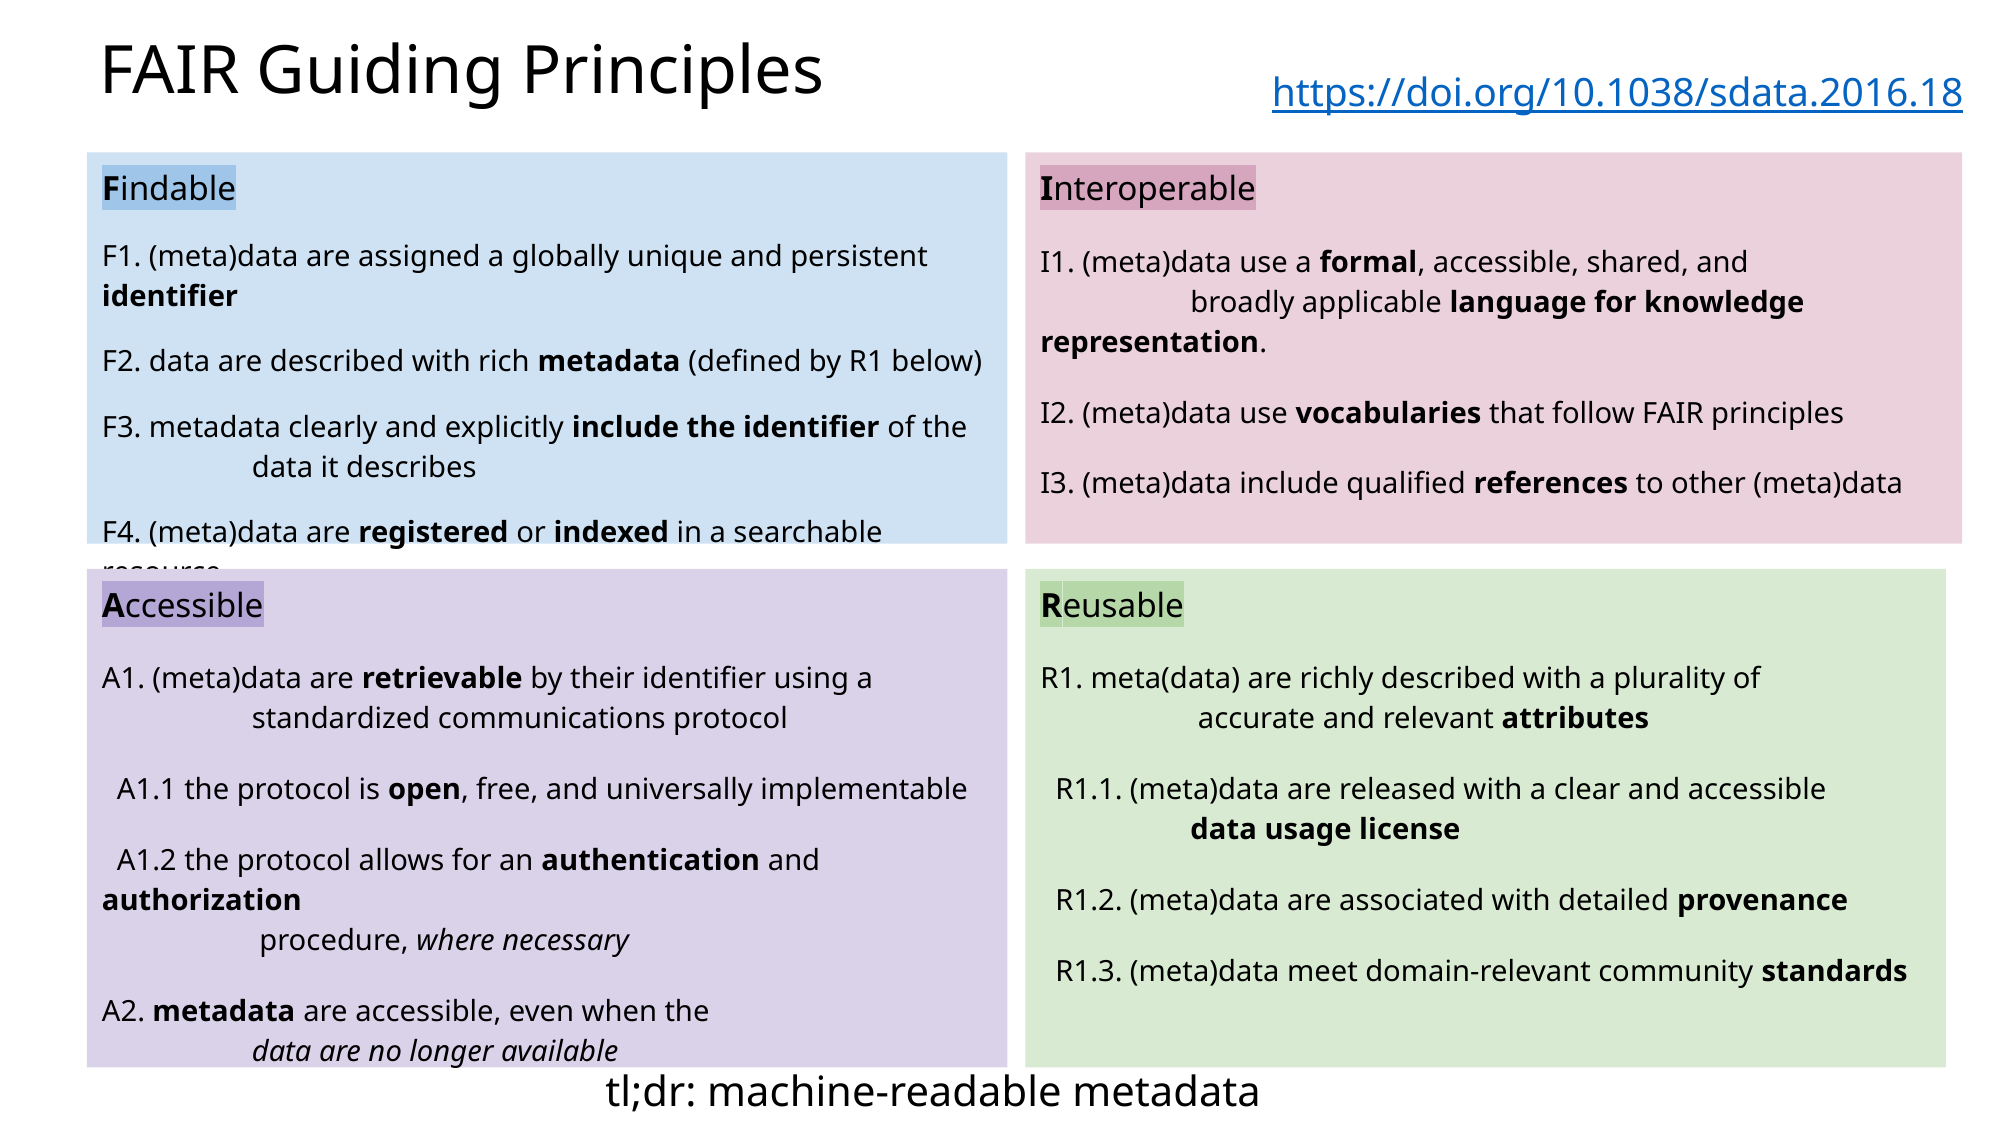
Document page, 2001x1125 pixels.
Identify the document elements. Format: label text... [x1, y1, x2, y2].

text_box Interoperable I1. (meta)data use a formal, accessible, shared, and broadly applicable language for knowledge representation. I2. (meta)data use vocabularies that follow FAIR principles I3. (meta)data include qualified references to other (meta)data [1025, 152, 1963, 544]
text_box https://doi.org/10.1038/sdata.2016.18 [1216, 52, 1979, 164]
text_box tl;dr: machine-readable metadata [590, 1050, 1339, 1113]
text_box Reusable R1. meta(data) are richly described with a plurality of accurate and relevant attributes R1.1. (meta)data are released with a clear and accessible data usage license R1.2. (meta)data are associated with detailed provenance R1.3. (meta)data meet domain-relevant community standards [1025, 568, 1946, 1068]
text_box Accessible A1. (meta)data are retrievable by their identifier using a standardized communications protocol A1.1 the protocol is open, free, and universally implementable A1.2 the protocol allows for an authentication and authorization procedure, where necessary A2. metadata are accessible, even when the data are no longer available [86, 568, 1008, 1068]
text_box Findable F1. (meta)data are assigned a globally unique and persistent identifier F2. data are described with rich metadata (defined by R1 below) F3. metadata clearly and explicitly include the identifier of the data it describes F4. (meta)data are registered or indexed in a searchable resource [86, 152, 1008, 544]
text_box FAIR Guiding Principles [84, 21, 1868, 128]
